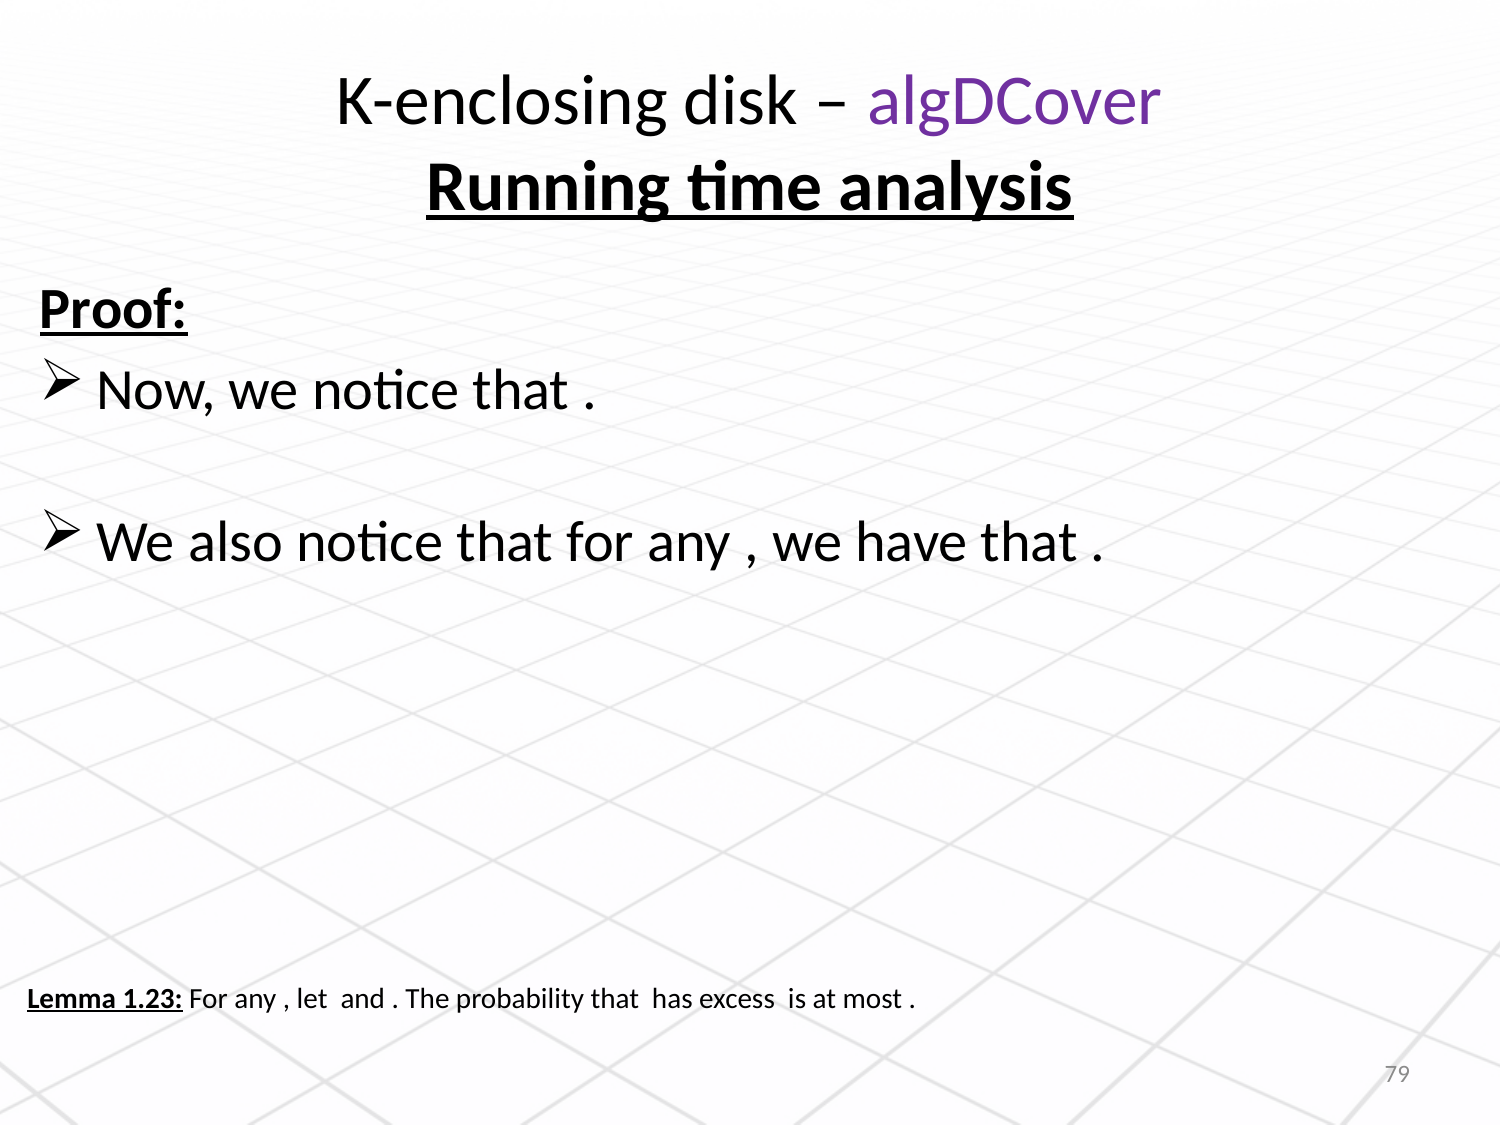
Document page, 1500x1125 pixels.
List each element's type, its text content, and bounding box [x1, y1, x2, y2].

title K-enclosing disk – algDCover Running time analysis [75, 45, 1425, 233]
slide_number 79 [1074, 1042, 1425, 1103]
